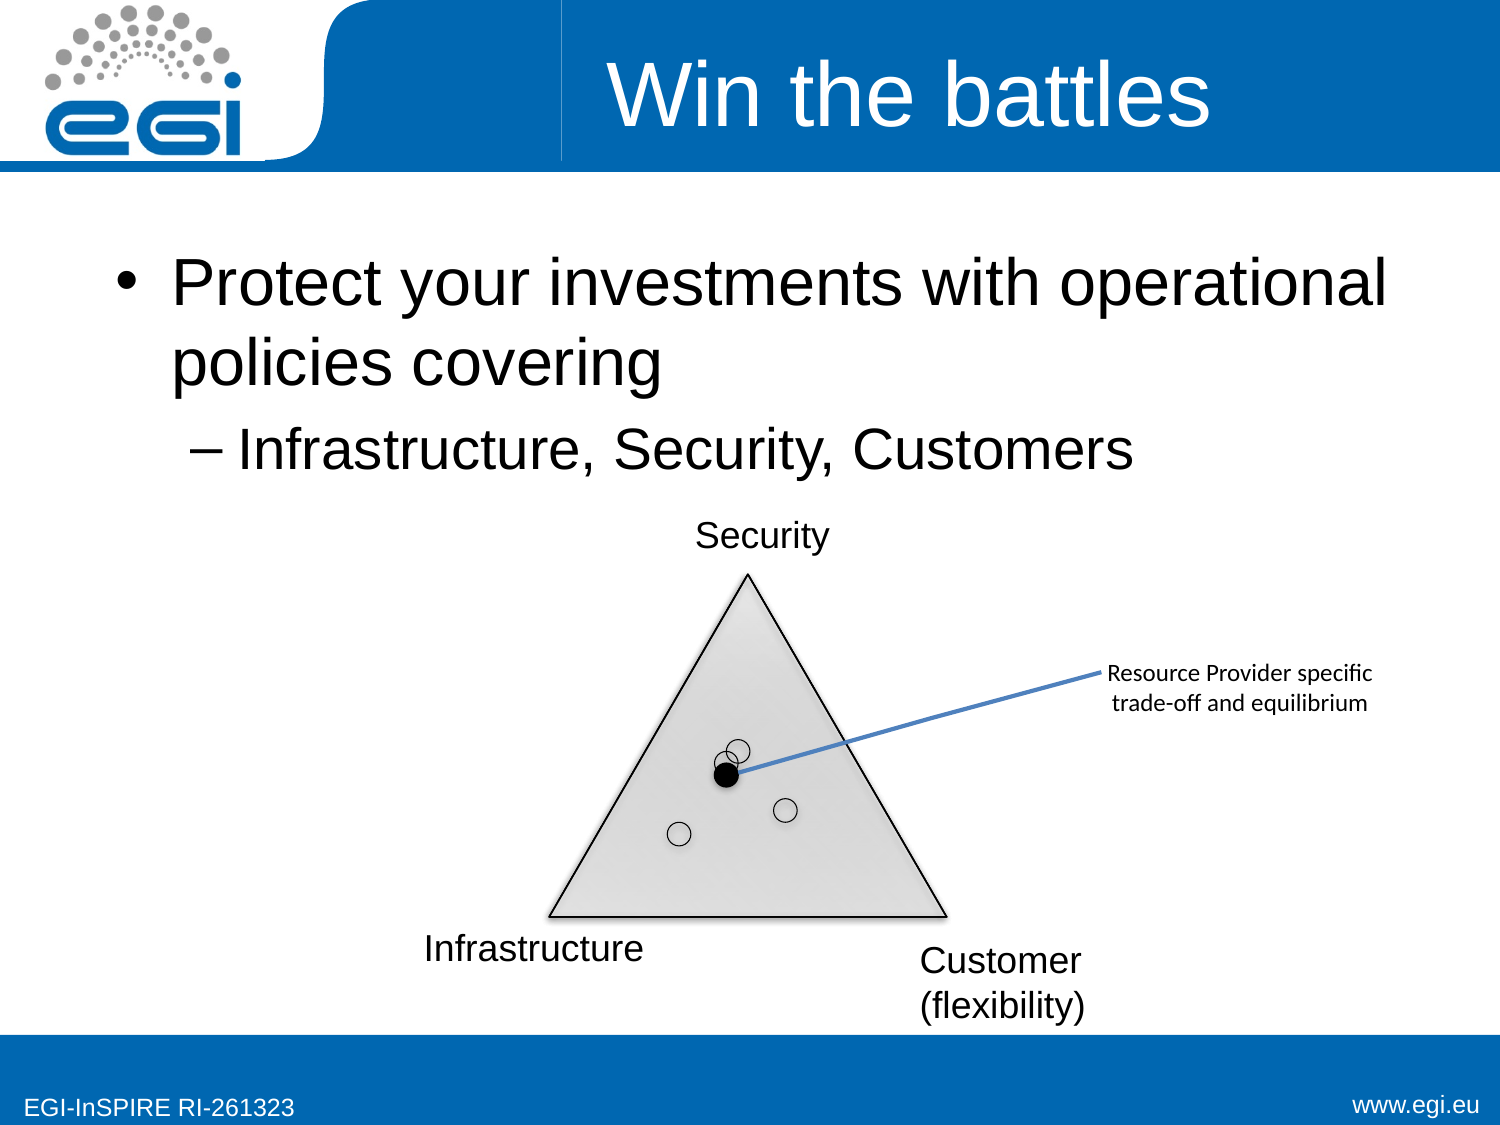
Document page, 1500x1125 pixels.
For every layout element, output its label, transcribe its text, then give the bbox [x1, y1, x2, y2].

list Protect your investments with operational policies covering Infrastructure, Security, Customers [100, 231, 1425, 516]
text_box [548, 573, 948, 918]
text_box [725, 738, 751, 764]
text_box Security [680, 503, 846, 564]
text_box Infrastructure [408, 916, 660, 977]
text_box Customer (flexibility) [904, 928, 1101, 1034]
text_box Resource Provider specific trade-off and equilibrium [742, 657, 1400, 774]
picture [0, 0, 265, 161]
text_box [713, 751, 737, 776]
text_box [772, 797, 798, 824]
text_box [666, 821, 692, 847]
text_box [714, 779, 739, 788]
title Win the battles [348, 19, 1471, 161]
